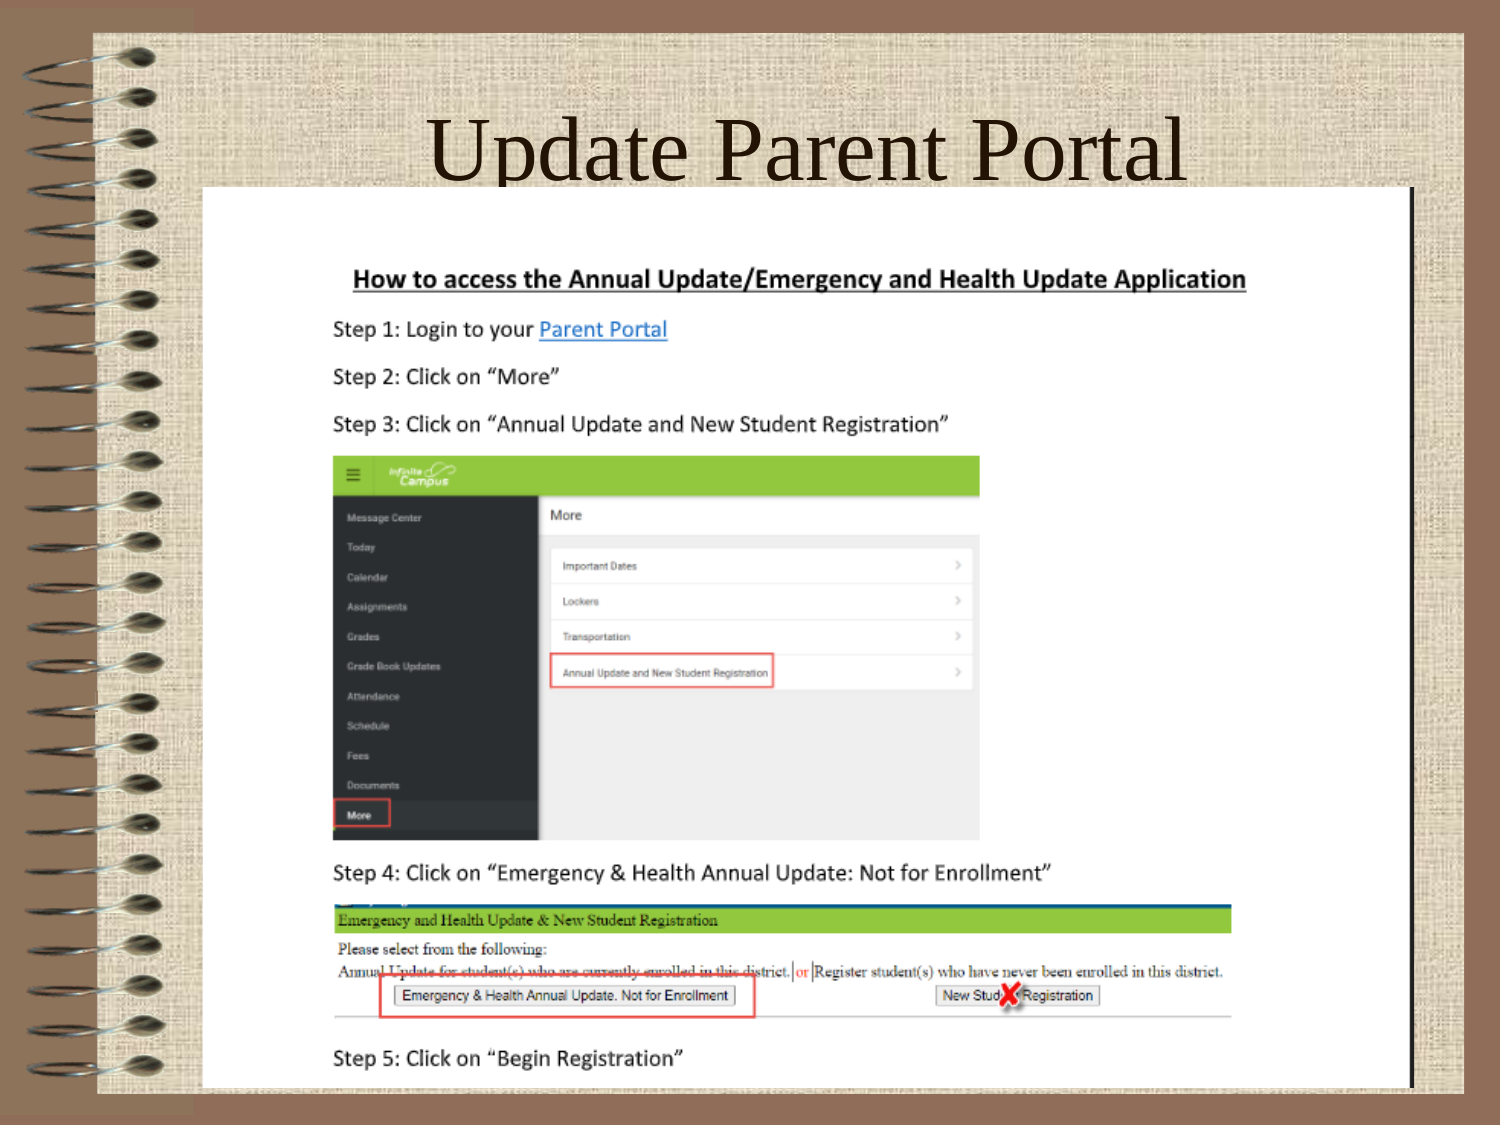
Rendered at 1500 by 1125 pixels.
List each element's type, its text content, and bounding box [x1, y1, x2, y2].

picture [0, 8, 1465, 1115]
title Update Parent Portal [174, 50, 1442, 238]
